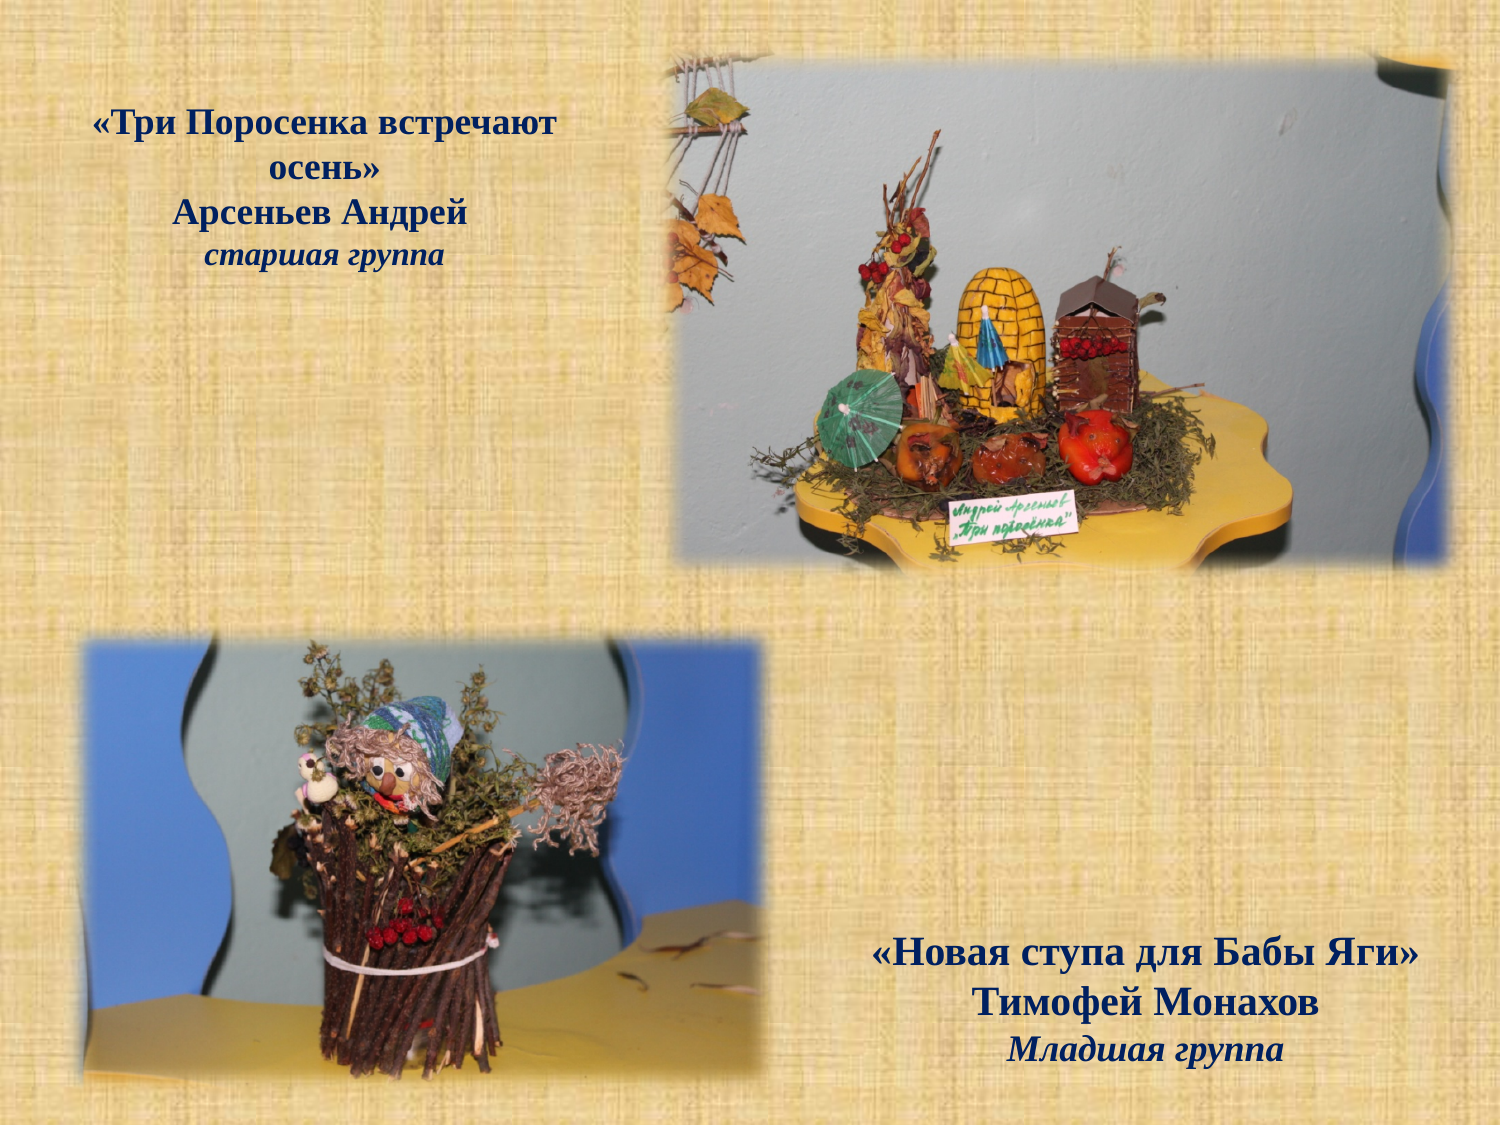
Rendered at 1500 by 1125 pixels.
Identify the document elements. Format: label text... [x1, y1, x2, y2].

text_box «Три Поросенка встречают осень» Арсеньев Андрей старшая группа [64, 89, 585, 280]
text_box «Новая ступа для Бабы Яги» Тимофей Монахов Младшая группа [844, 916, 1447, 1077]
picture [0, 0, 1500, 1125]
